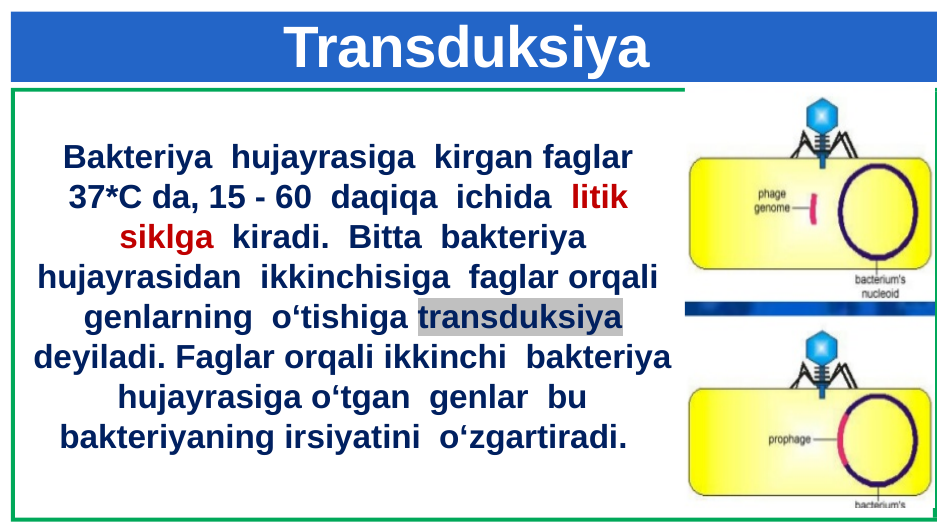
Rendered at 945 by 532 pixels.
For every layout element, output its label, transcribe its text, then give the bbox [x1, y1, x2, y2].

picture [684, 86, 936, 509]
title Transduksiya [23, 17, 926, 82]
text_box Bakteriya hujayrasiga kirgan faglar 37*C da, 15 - 60 daqiqa ichida litik siklga kiradi. Bitta bakteriya hujayrasidan ikkinchisiga faglar orqali genlarning o‘tishiga transduksiya deyiladi. Faglar orqali ikkinchi bakteriya hujayrasiga o‘tgan genlar bu bakteriyaning irsiyatini o‘zgartiradi. [15, 128, 679, 463]
